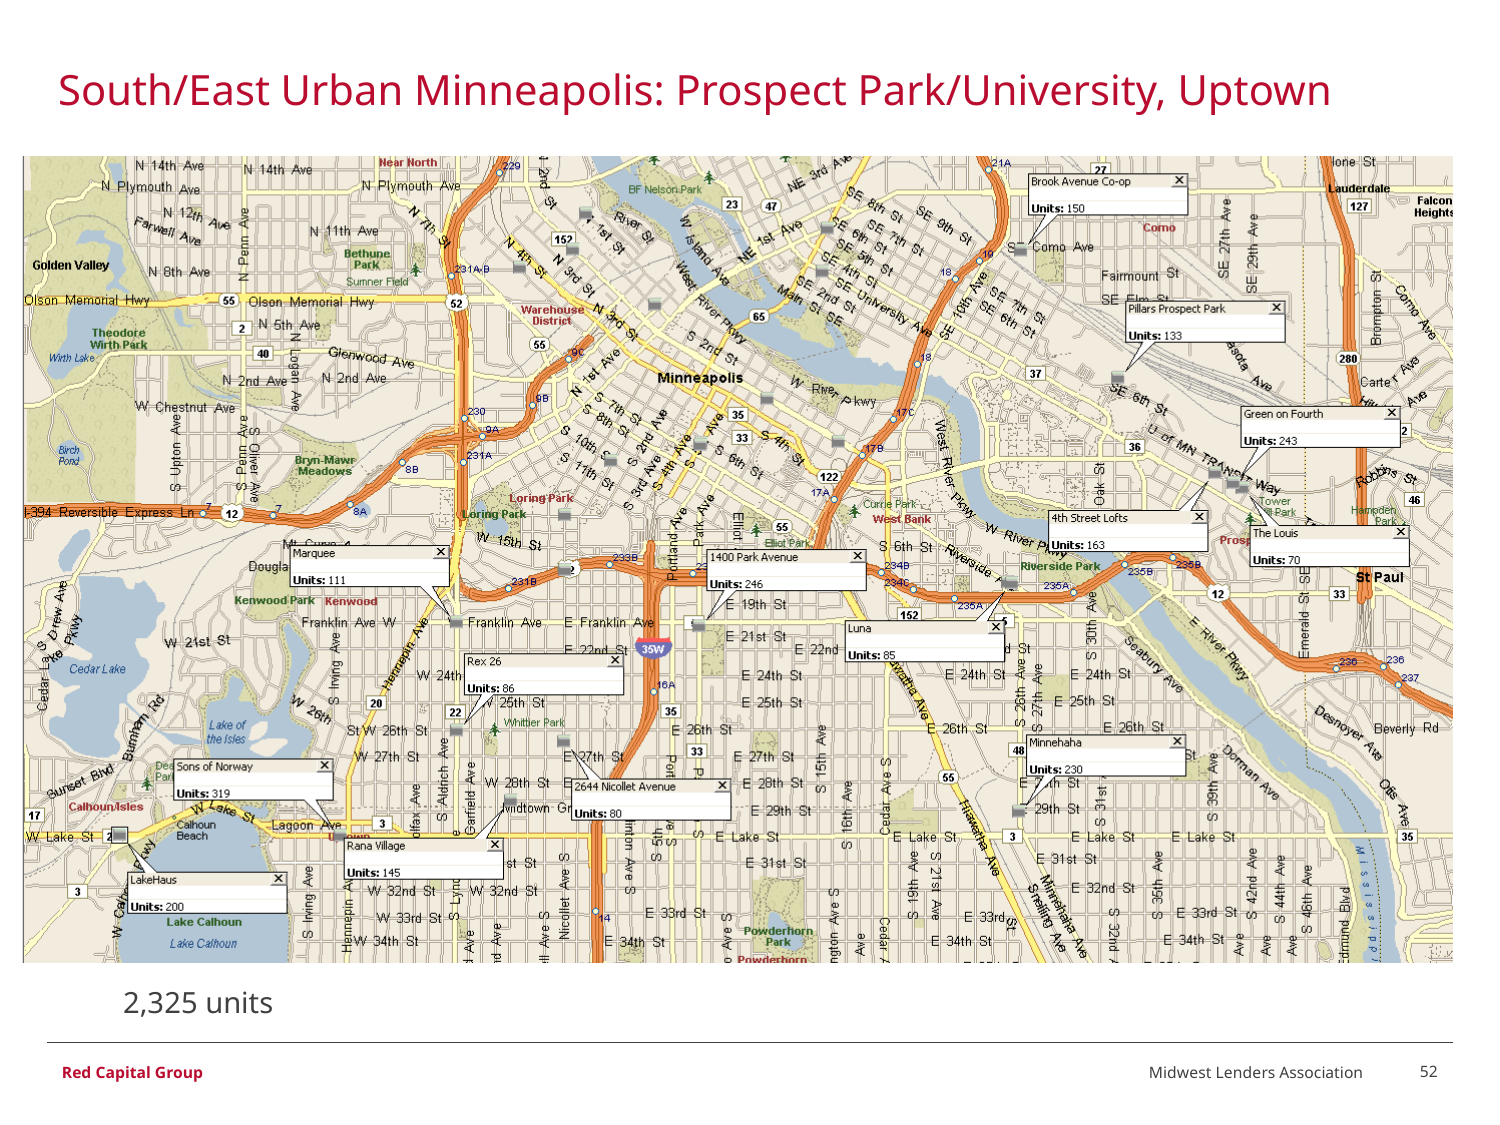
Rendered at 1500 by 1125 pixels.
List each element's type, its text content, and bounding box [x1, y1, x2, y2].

text_box 2,325 units [108, 977, 712, 1027]
picture [22, 155, 1454, 963]
title South/East Urban Minneapolis: Prospect Park/University, Uptown [43, 21, 1369, 154]
footer Midwest Lenders Association [872, 1042, 1379, 1103]
slide_number 52 [1379, 1042, 1453, 1103]
